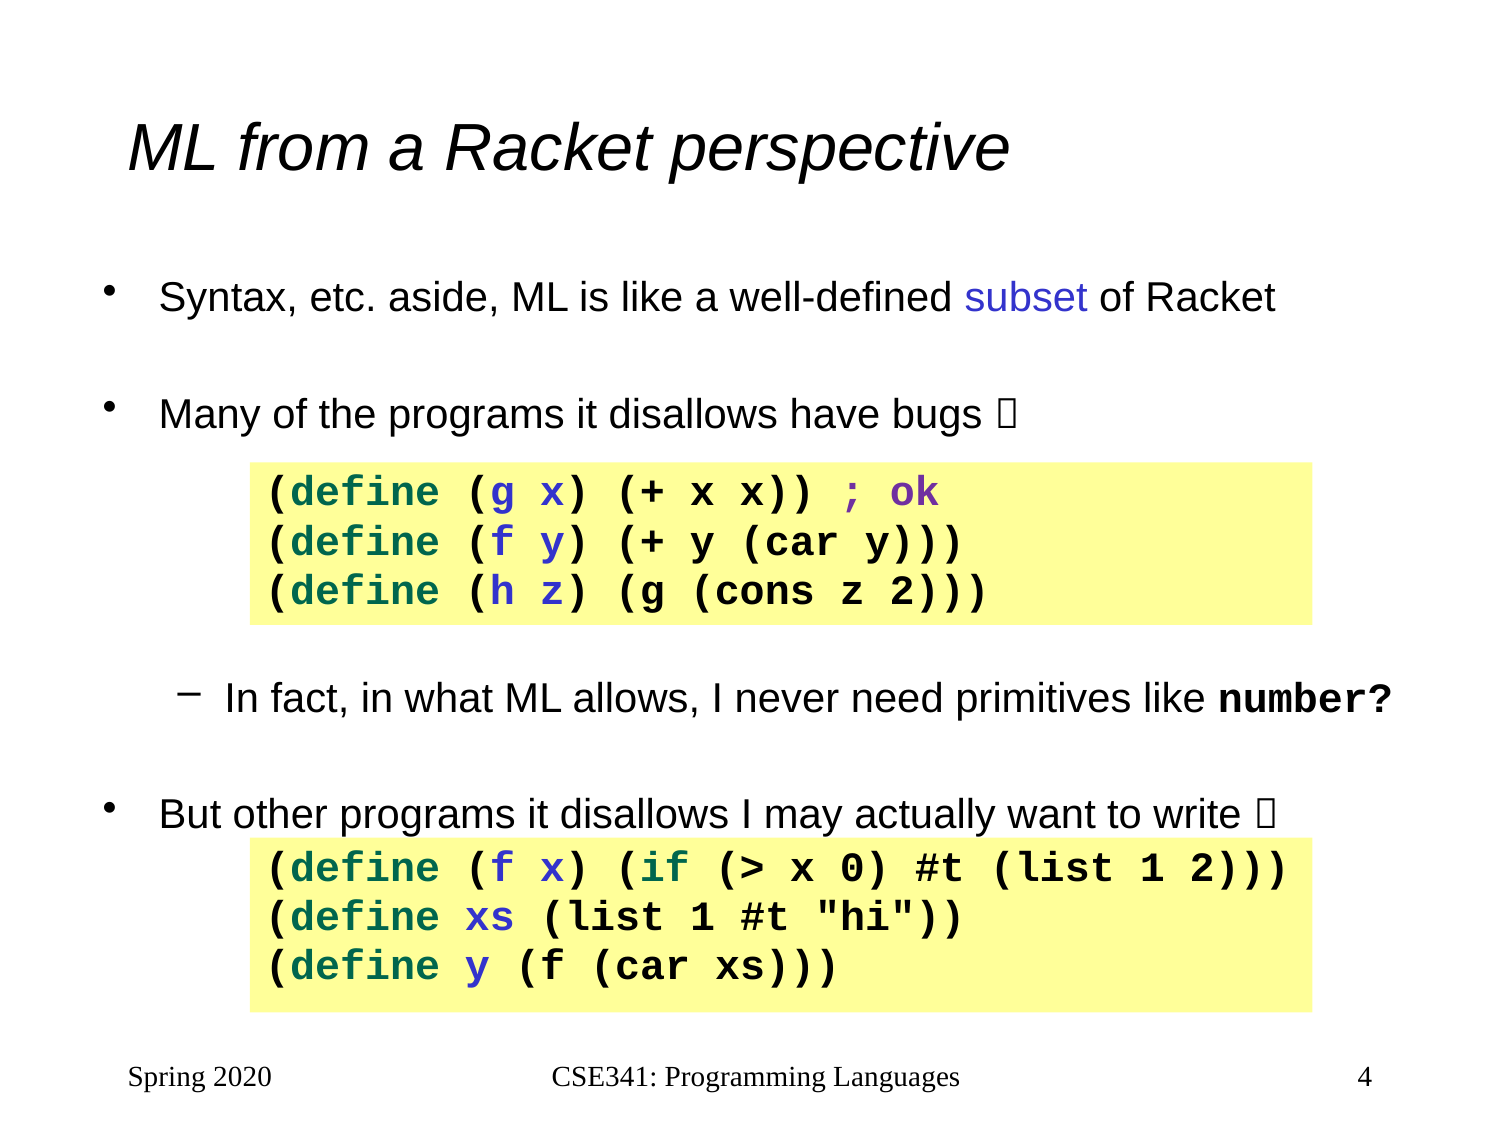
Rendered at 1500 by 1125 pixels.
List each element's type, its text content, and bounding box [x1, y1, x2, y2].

footer CSE341: Programming Languages [474, 1049, 1038, 1125]
text_box (define (g x) (+ x x)) ; ok (define (f y) (+ y (car y))) (define (h z) (g (cons z 2))) [249, 462, 1313, 625]
list Syntax, etc. aside, ML is like a well-defined subset of Racket Many of the programs it disallows have bugs  In fact, in what ML allows, I never need primitives like number? But other programs it disallows I may actually want to write  [87, 262, 1413, 1001]
text_box (define (f x) (if (> x 0) #t (list 1 2))) (define xs (list 1 #t "hi")) (define y (f (car xs))) [249, 837, 1313, 1013]
slide_number 4 [1074, 1049, 1388, 1125]
title ML from a Racket perspective [112, 49, 1388, 238]
slide_number Spring 2020 [112, 1049, 426, 1125]
